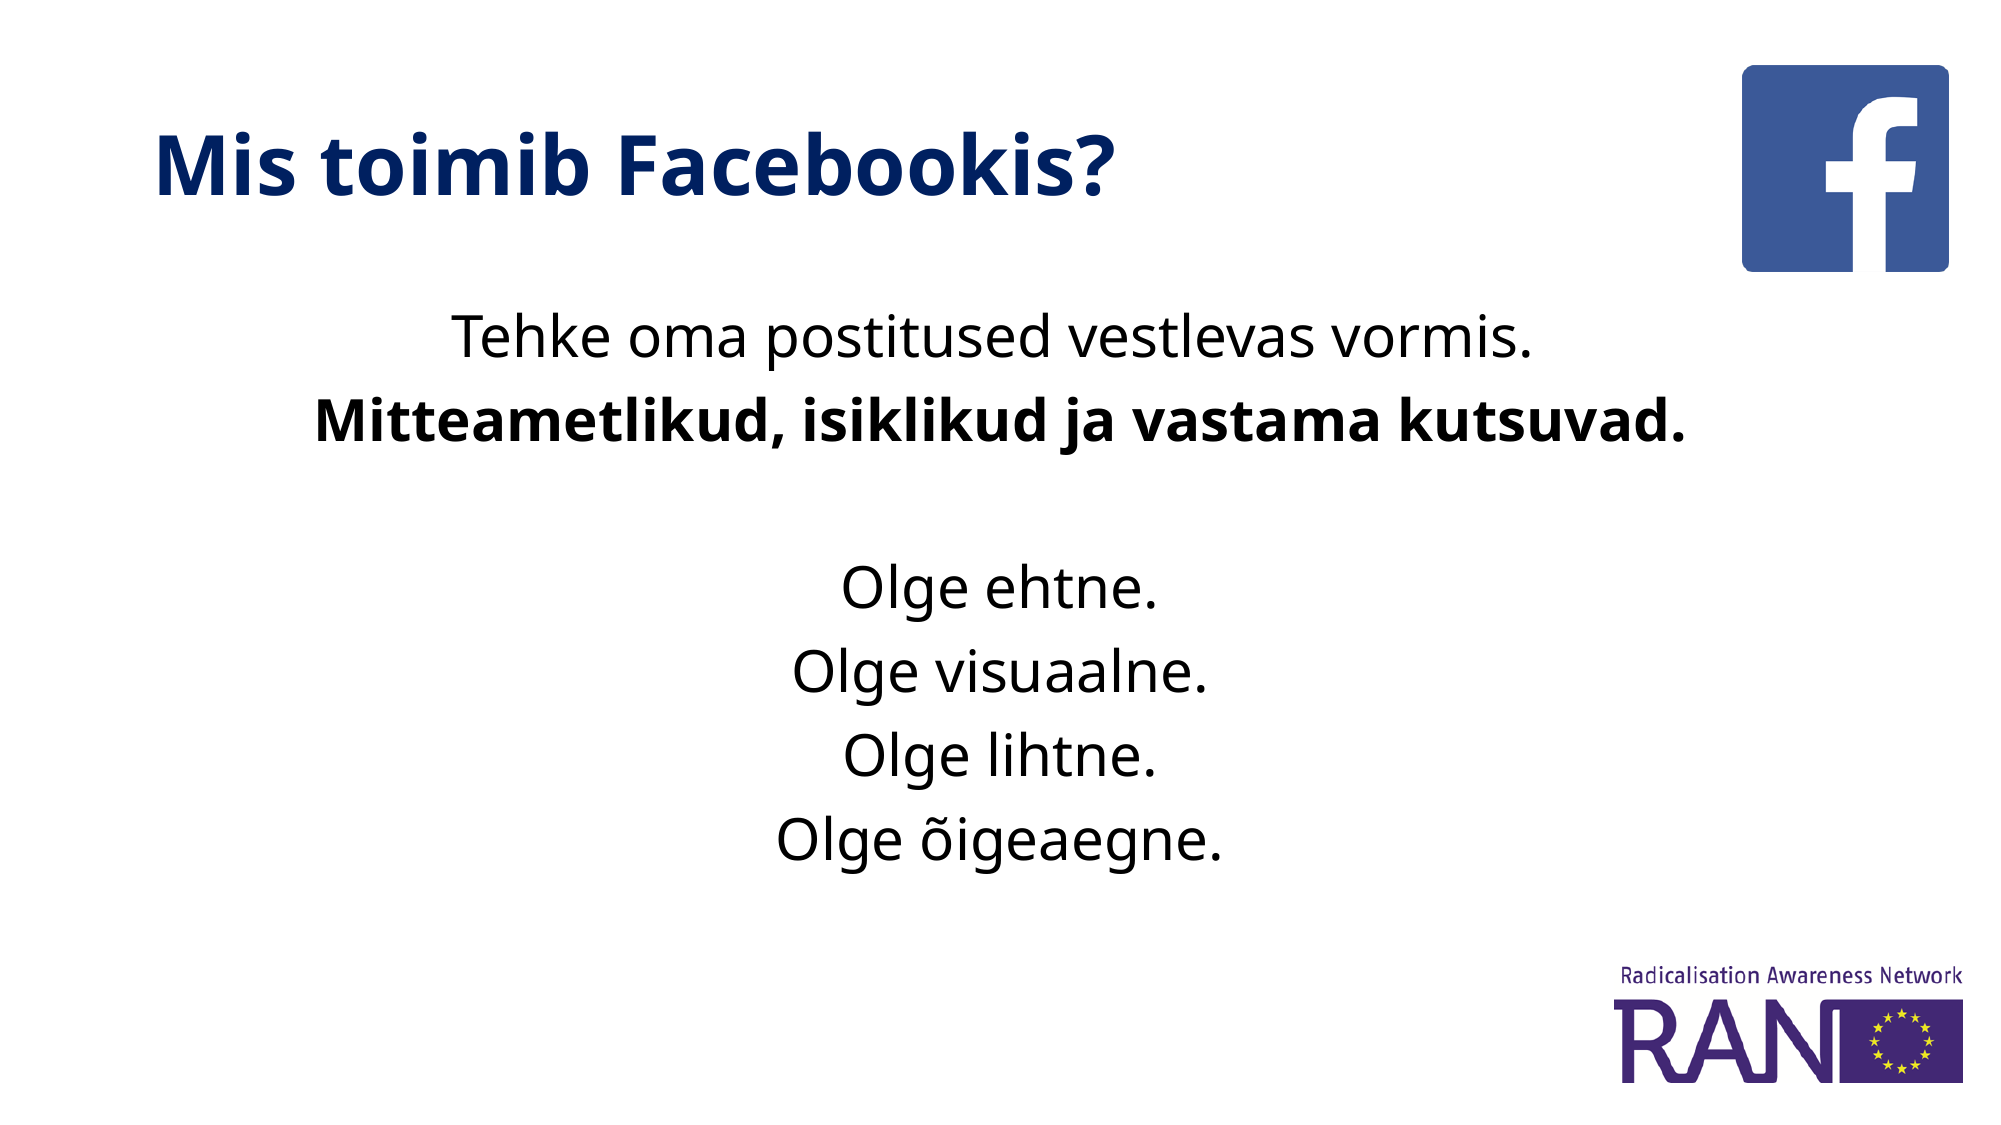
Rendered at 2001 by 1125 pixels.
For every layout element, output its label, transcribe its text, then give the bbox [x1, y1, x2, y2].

picture [1614, 966, 1963, 1083]
title Mis toimib Facebookis? [137, 59, 1863, 278]
list Tehke oma postitused vestlevas vormis. Mitteametlikud, isiklikud ja vastama kutsuvad. Olge ehtne. Olge visuaalne. Olge lihtne. Olge õigeaegne. [137, 299, 1863, 1014]
picture [1741, 65, 1949, 272]
